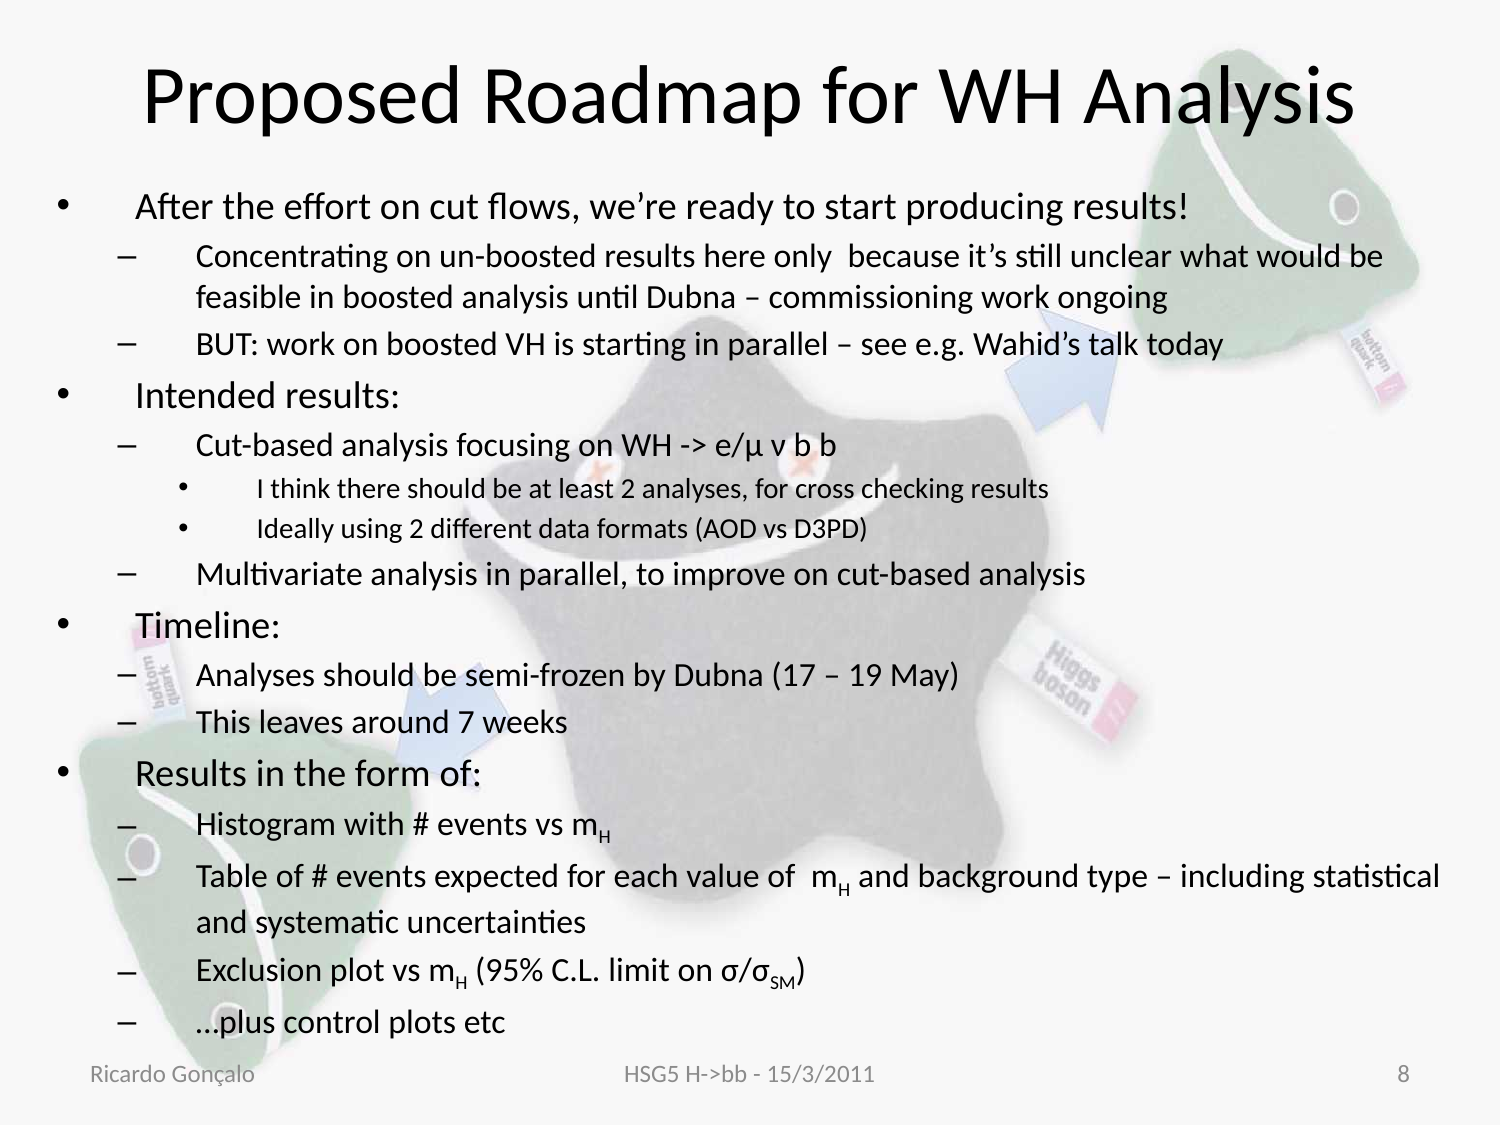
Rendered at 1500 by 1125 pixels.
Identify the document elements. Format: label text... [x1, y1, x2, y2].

footer HSG5 H->bb - 15/3/2011 [512, 1042, 988, 1103]
slide_number 8 [1074, 1042, 1425, 1103]
slide_number Ricardo Gonçalo [75, 1042, 425, 1103]
picture [0, 0, 1500, 1125]
list After the effort on cut flows, we’re ready to start producing results! Concentrating on un-boosted results here only because it’s still unclear what would be feasible in boosted analysis until Dubna – commissioning work ongoing BUT: work on boosted VH is starting in parallel – see e.g. Wahid’s talk today Intended results: Cut-based analysis focusing on WH -> e/μ ν b b I think there should be at least 2 analyses, for cross checking results Ideally using 2 different data formats (AOD vs D3PD) Multivariate analysis in parallel, to improve on cut-based analysis Timeline: Analyses should be semi-frozen by Dubna (17 – 19 May) This leaves around 7 weeks Results in the form of: Histogram with # events vs mH Table of # events expected for each value of mH and background type – including statistical and systematic uncertainties Exclusion plot vs mH (95% C.L. limit on σ/σSM) …plus control plots etc [41, 173, 1473, 1055]
title Proposed Roadmap for WH Analysis [75, 31, 1425, 149]
